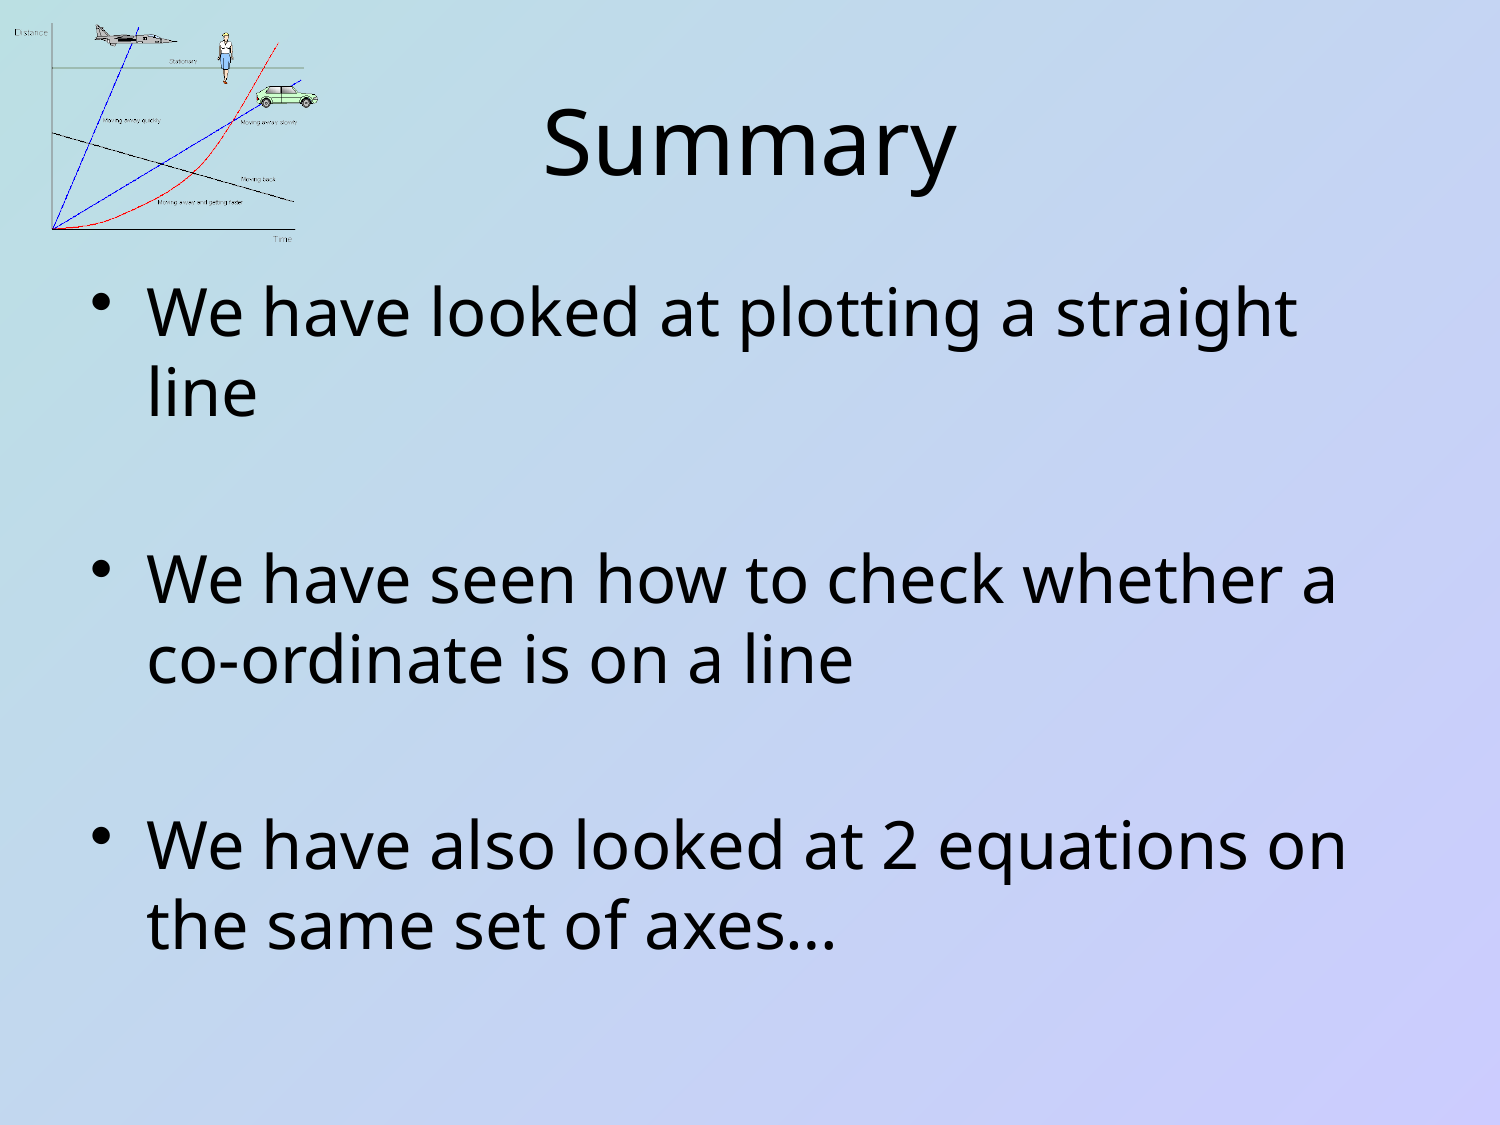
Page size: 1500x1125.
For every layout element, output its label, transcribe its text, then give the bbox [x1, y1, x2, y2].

title Summary [322, 45, 1425, 233]
picture [15, 23, 318, 242]
list We have looked at plotting a straight line We have seen how to check whether a co-ordinate is on a line We have also looked at 2 equations on the same set of axes… [75, 262, 1425, 1005]
